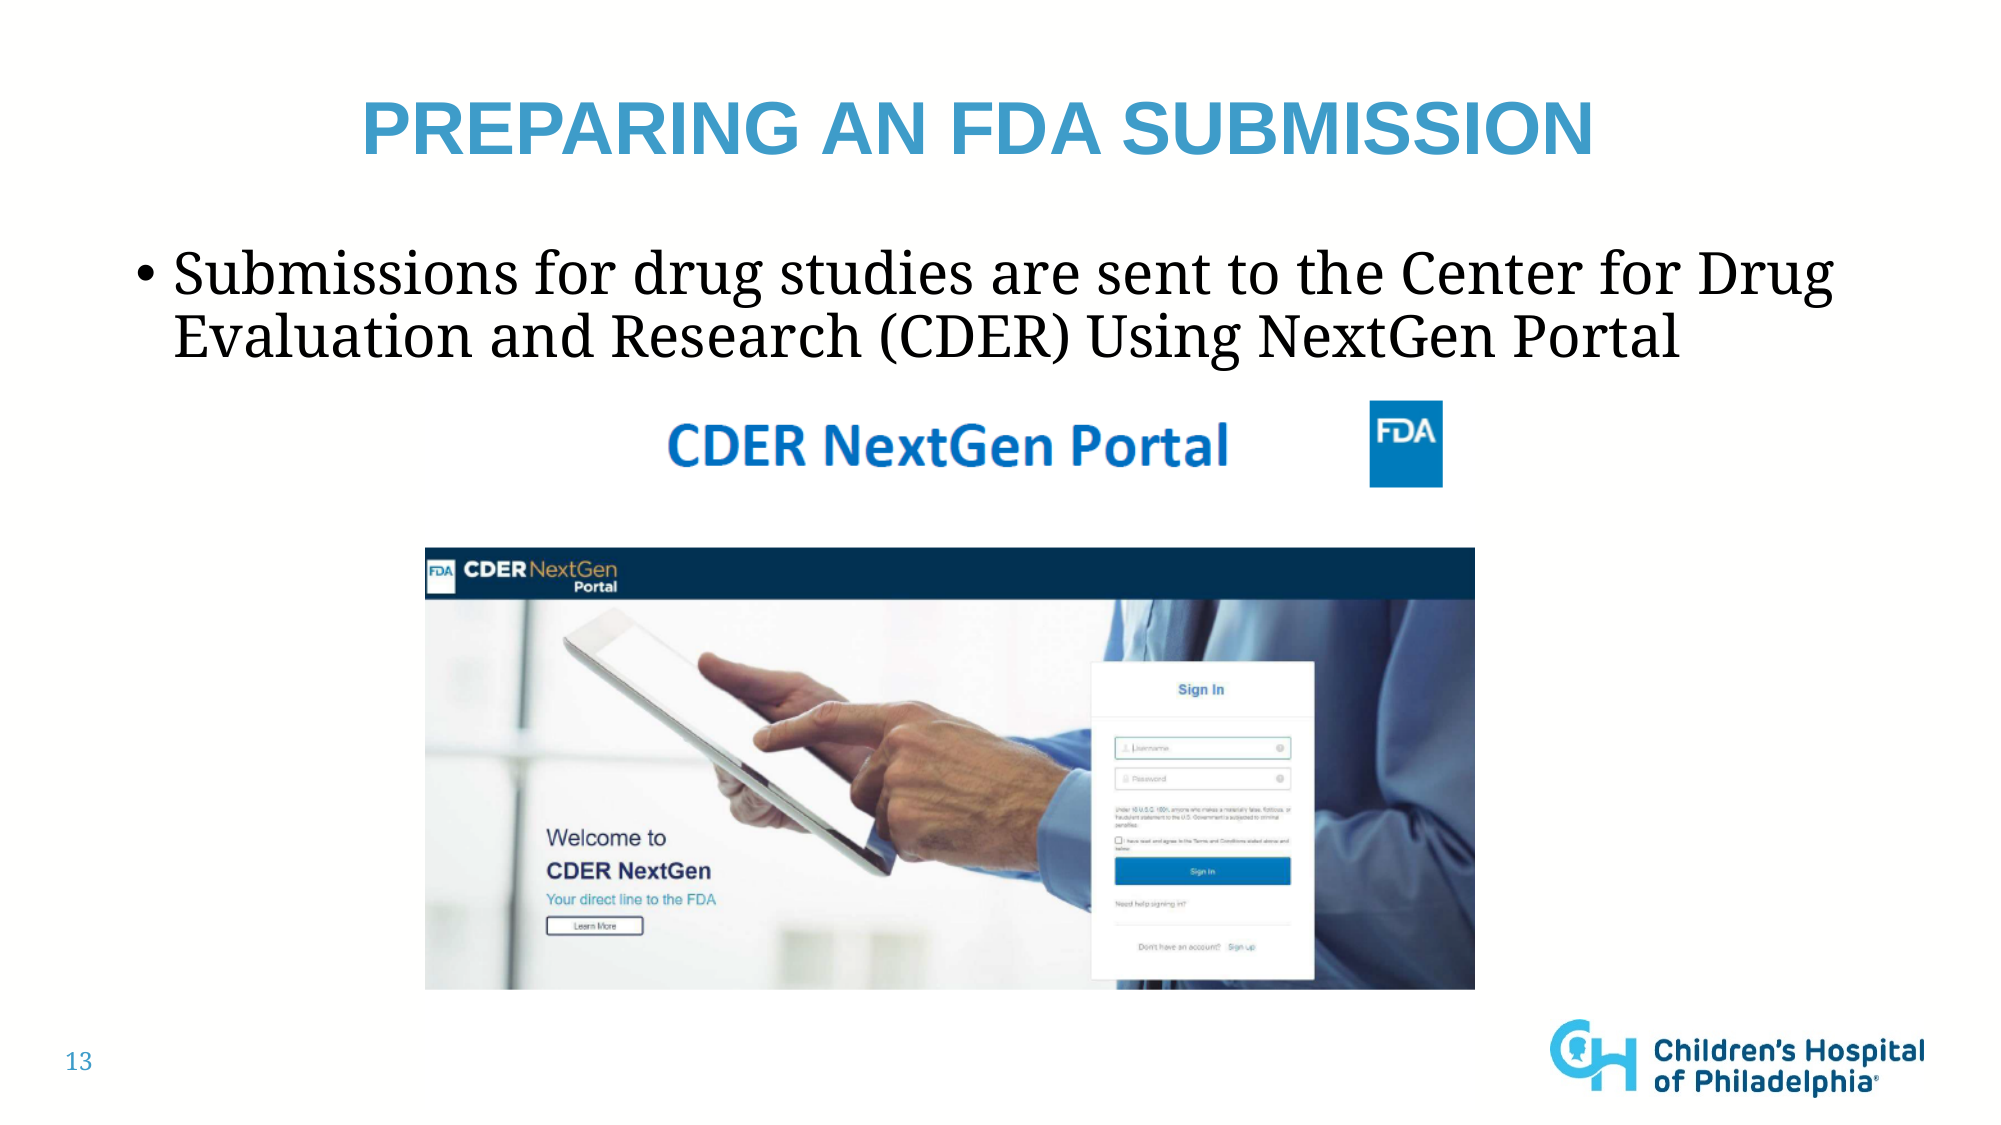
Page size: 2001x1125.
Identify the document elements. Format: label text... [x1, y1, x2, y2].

picture [1550, 1019, 1924, 1098]
picture [425, 379, 1475, 1110]
list Submissions for drug studies are sent to the Center for Drug Evaluation and Research (CDER) Using NextGen Portal [120, 236, 1875, 393]
title Preparing AN FDA submission [102, 42, 1857, 207]
